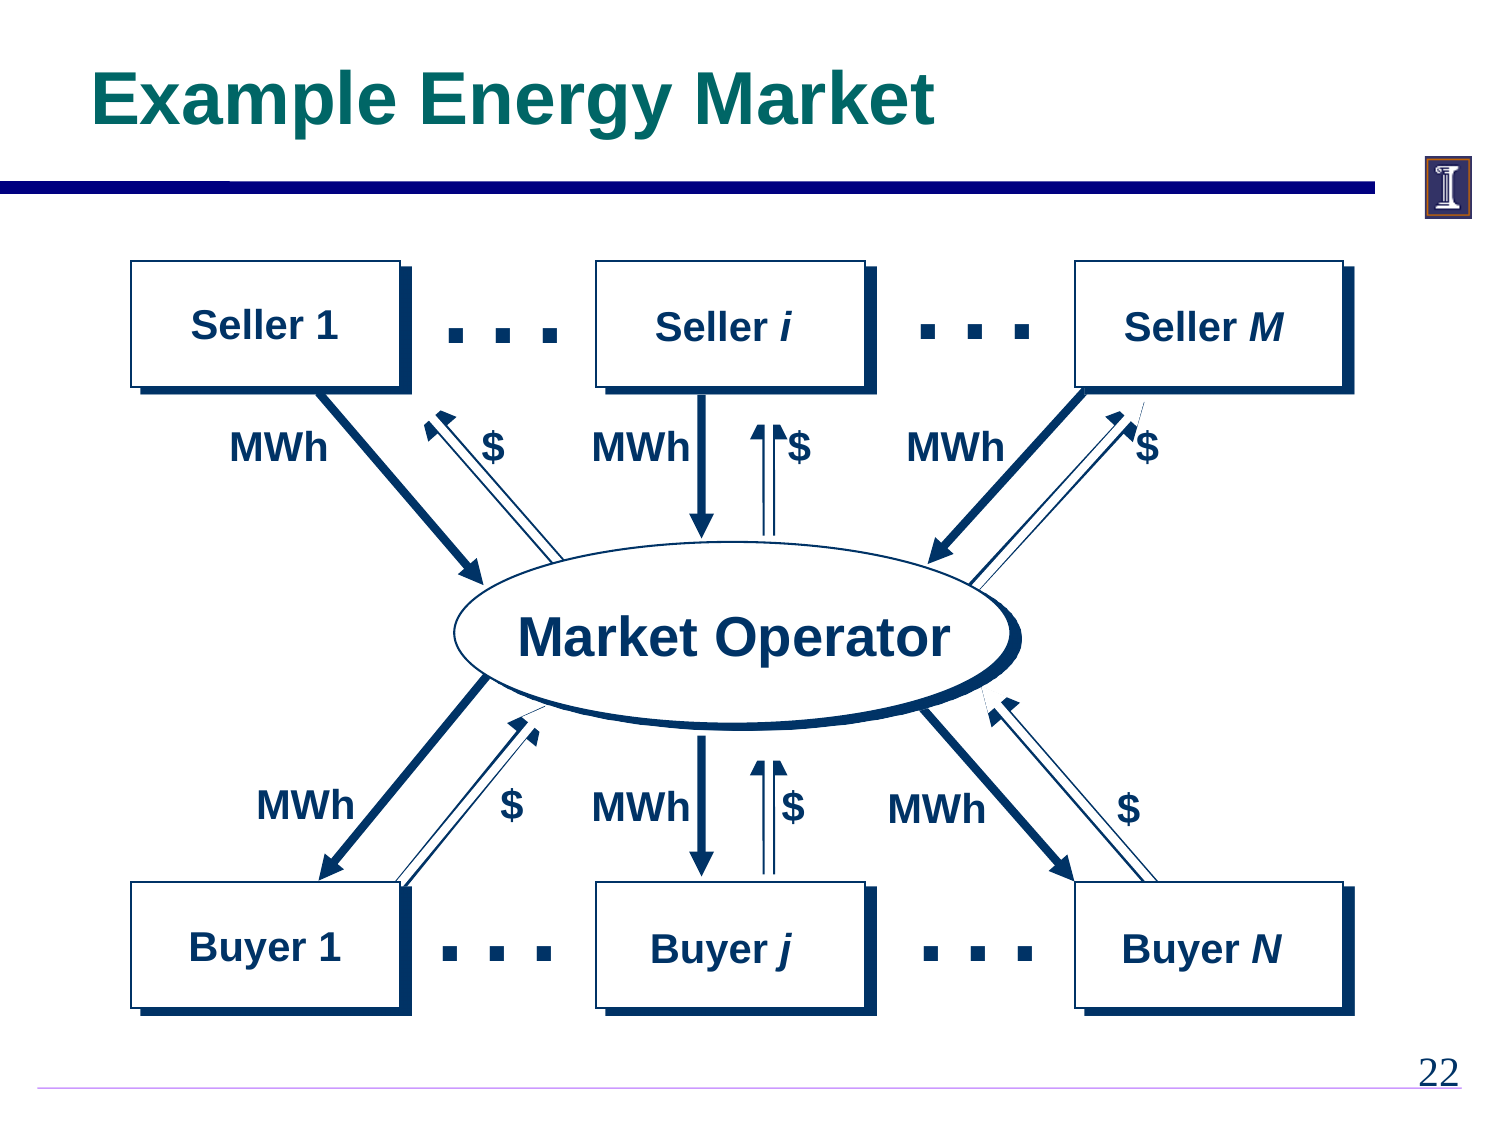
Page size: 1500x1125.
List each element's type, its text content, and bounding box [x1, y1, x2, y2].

title Example Energy Market [74, 12, 1388, 188]
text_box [131, 232, 1344, 1009]
text_box 21 [1162, 1037, 1475, 1113]
picture [1424, 156, 1472, 219]
